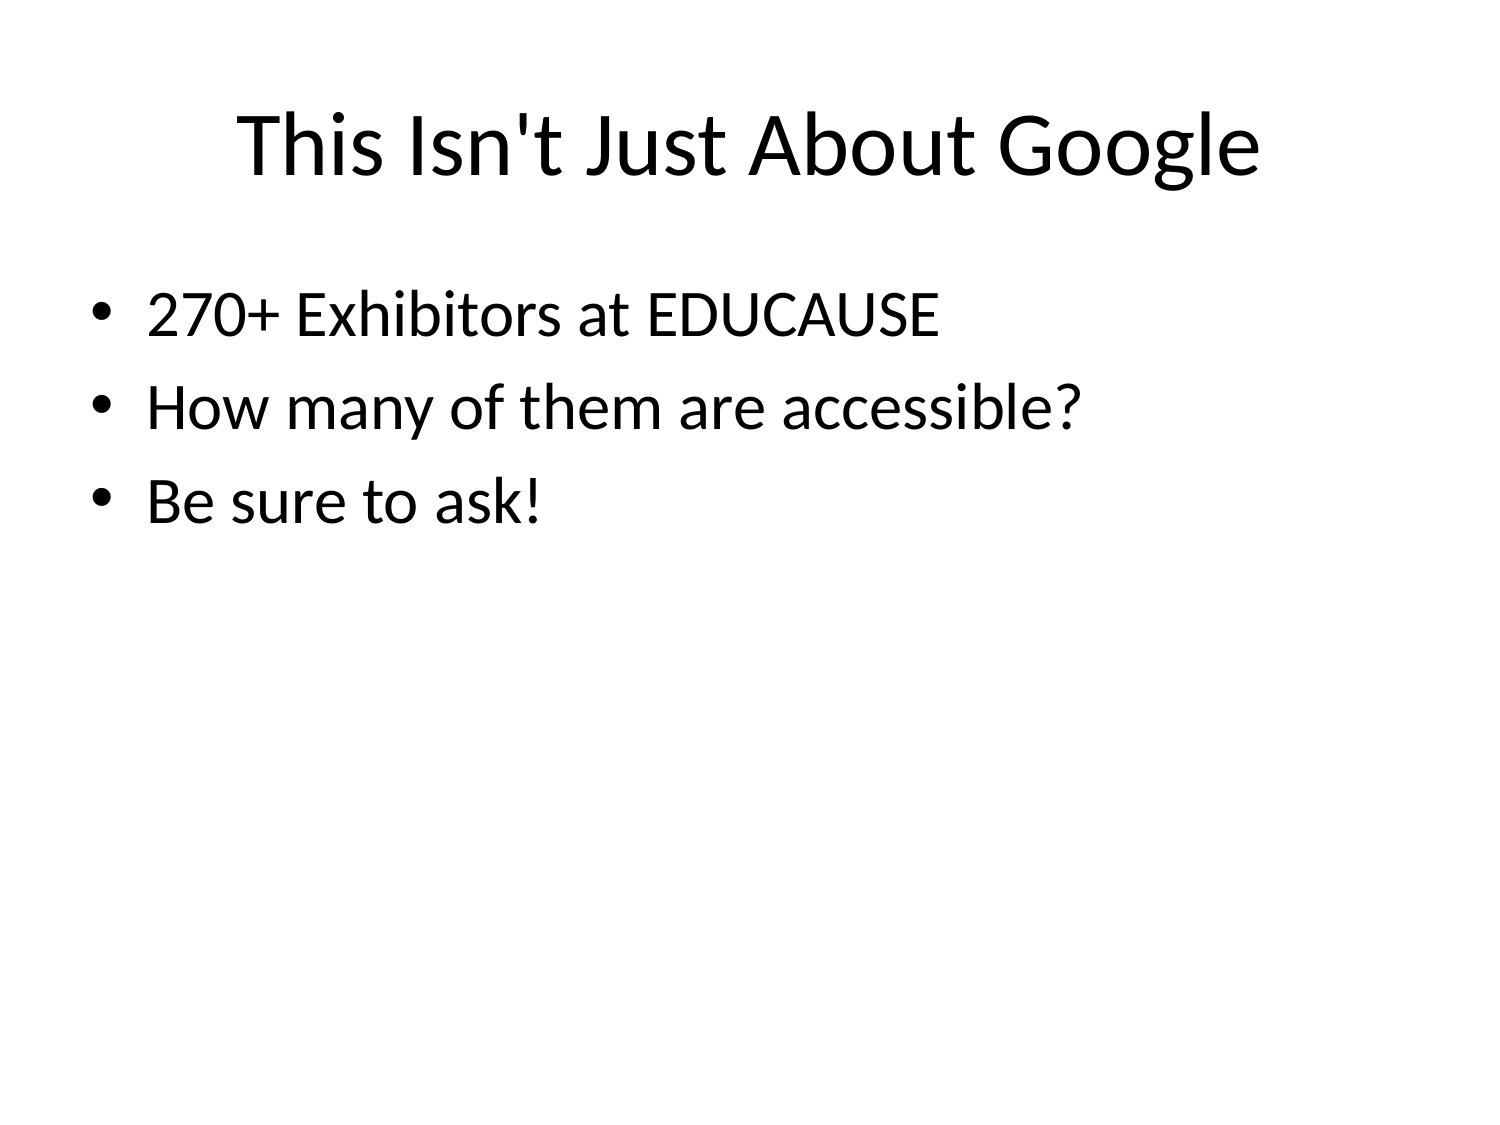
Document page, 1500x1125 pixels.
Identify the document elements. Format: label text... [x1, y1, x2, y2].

list 270+ Exhibitors at EDUCAUSE How many of them are accessible? Be sure to ask! [75, 262, 1425, 1005]
title This Isn't Just About Google [75, 45, 1425, 233]
